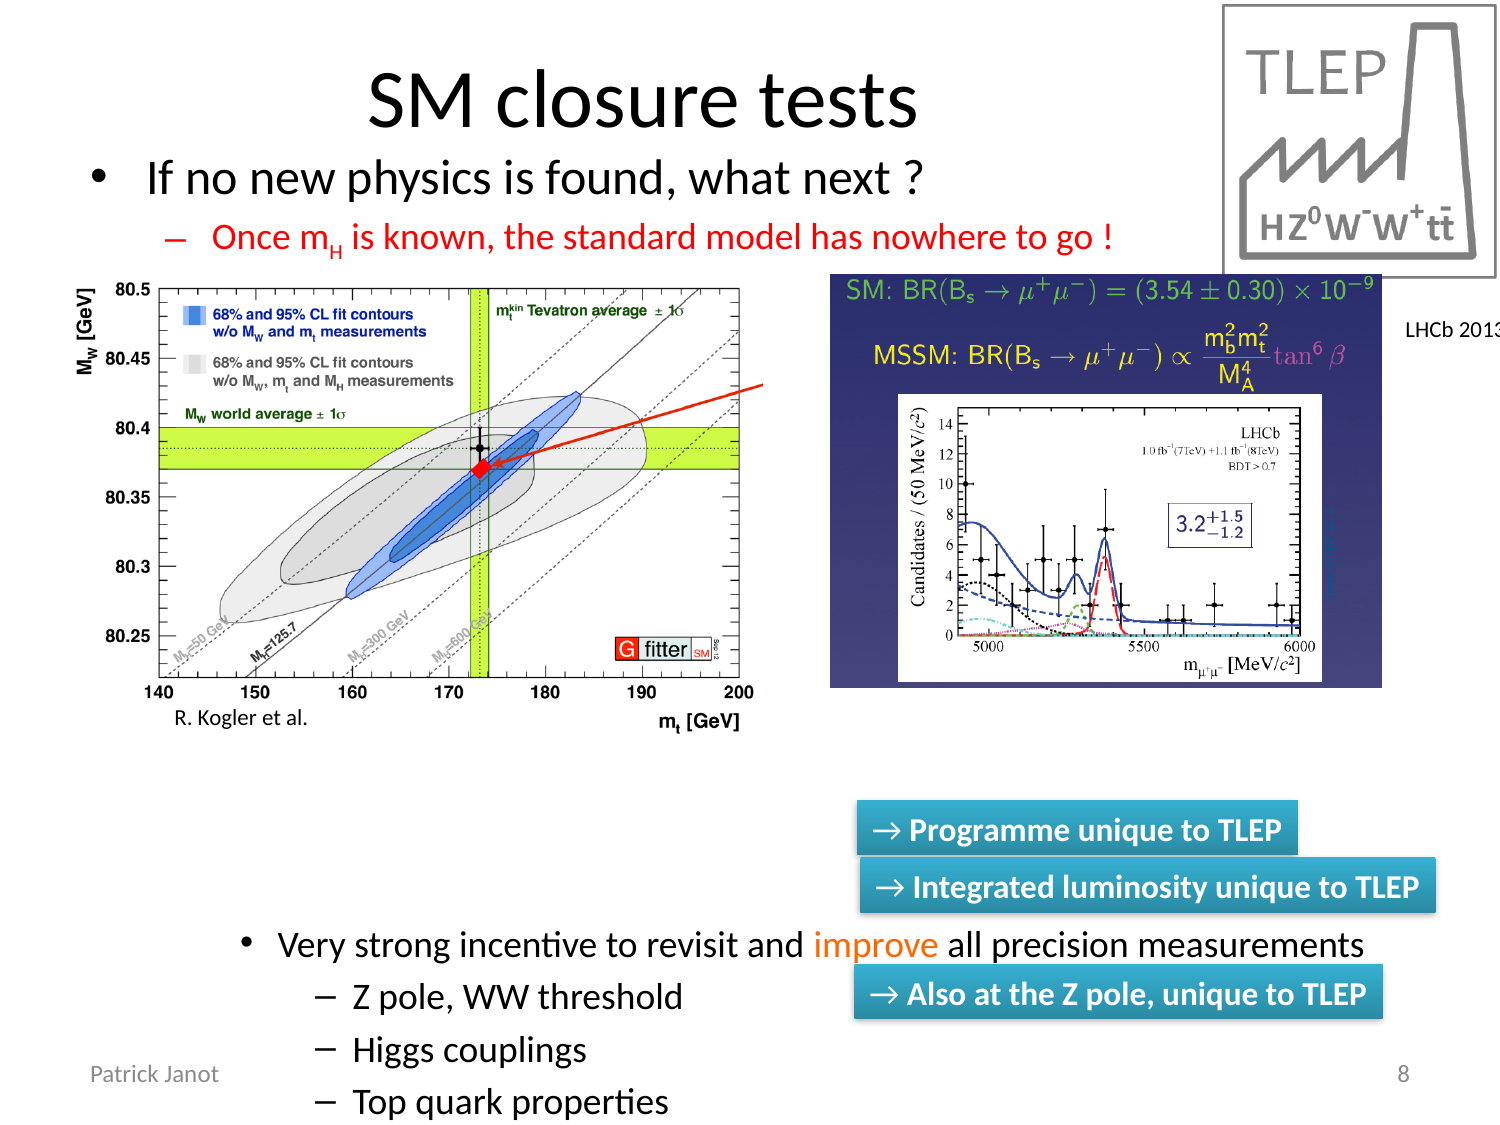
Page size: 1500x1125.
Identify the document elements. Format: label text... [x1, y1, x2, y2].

slide_number Patrick Janot [75, 1042, 425, 1103]
title SM closure tests [76, 0, 1211, 137]
text_box LHCb 2013 [1390, 306, 1500, 350]
list If no new physics is found, what next ? Once mH is known, the standard model has nowhere to go ! Very strong incentive to revisit and improve all precision measurements Z pole, WW threshold Higgs couplings Top quark properties Rare decays (Bs → mm, etc.) To become sensitive to (multi-)TeV New Physics [75, 137, 1425, 1118]
picture [70, 274, 763, 740]
picture [1221, 3, 1497, 279]
slide_number 8 [1074, 1042, 1425, 1103]
text_box → Also at the Z pole, unique to TLEP [854, 964, 1383, 1019]
picture [830, 274, 1382, 688]
text_box → Programme unique to TLEP [857, 800, 1298, 855]
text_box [474, 462, 489, 476]
text_box → Integrated luminosity unique to TLEP [860, 857, 1436, 913]
